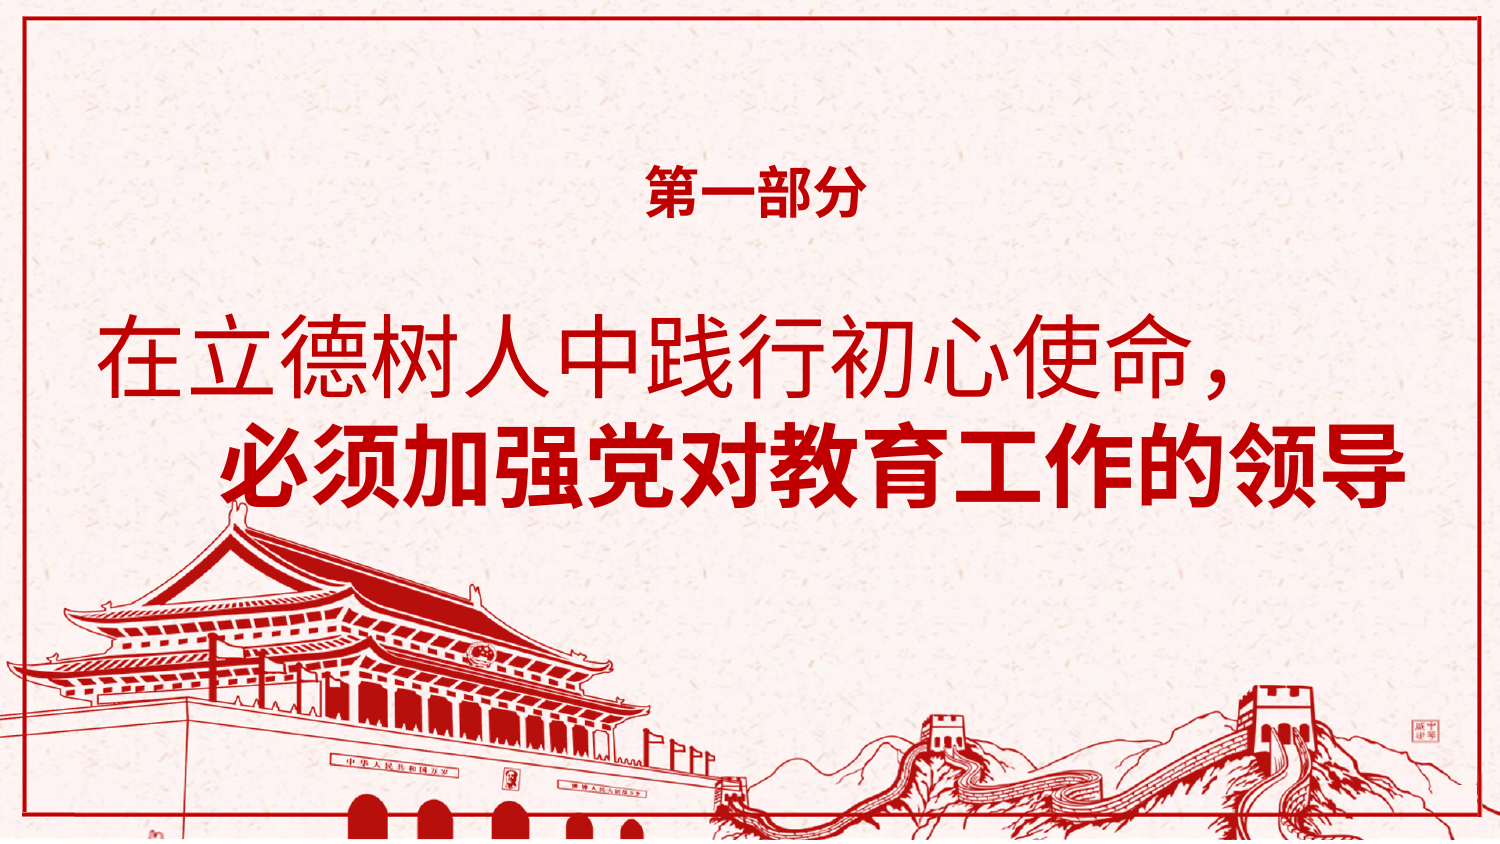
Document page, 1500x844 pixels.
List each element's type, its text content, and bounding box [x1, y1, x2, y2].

picture [0, 0, 1500, 840]
text_box 在立德树人中践行初心使命， 必须加强党对教育工作的领导 [0, 291, 1426, 527]
text_box 第一部分 [629, 150, 884, 233]
